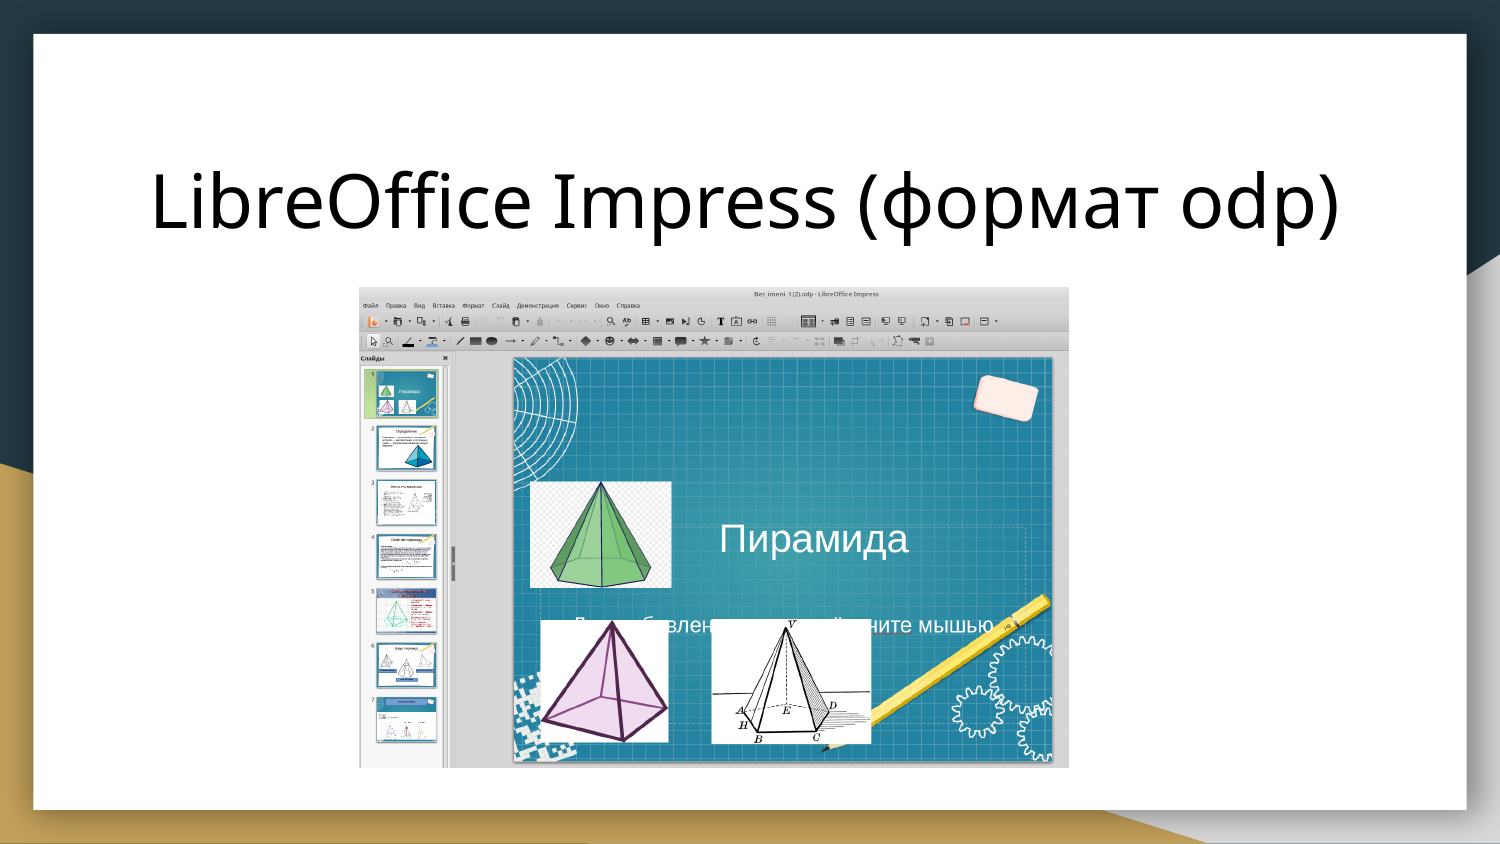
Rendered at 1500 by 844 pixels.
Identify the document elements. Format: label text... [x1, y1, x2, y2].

title LibreOffice Impress (формат odp) [134, 138, 1366, 296]
picture [358, 287, 1069, 768]
